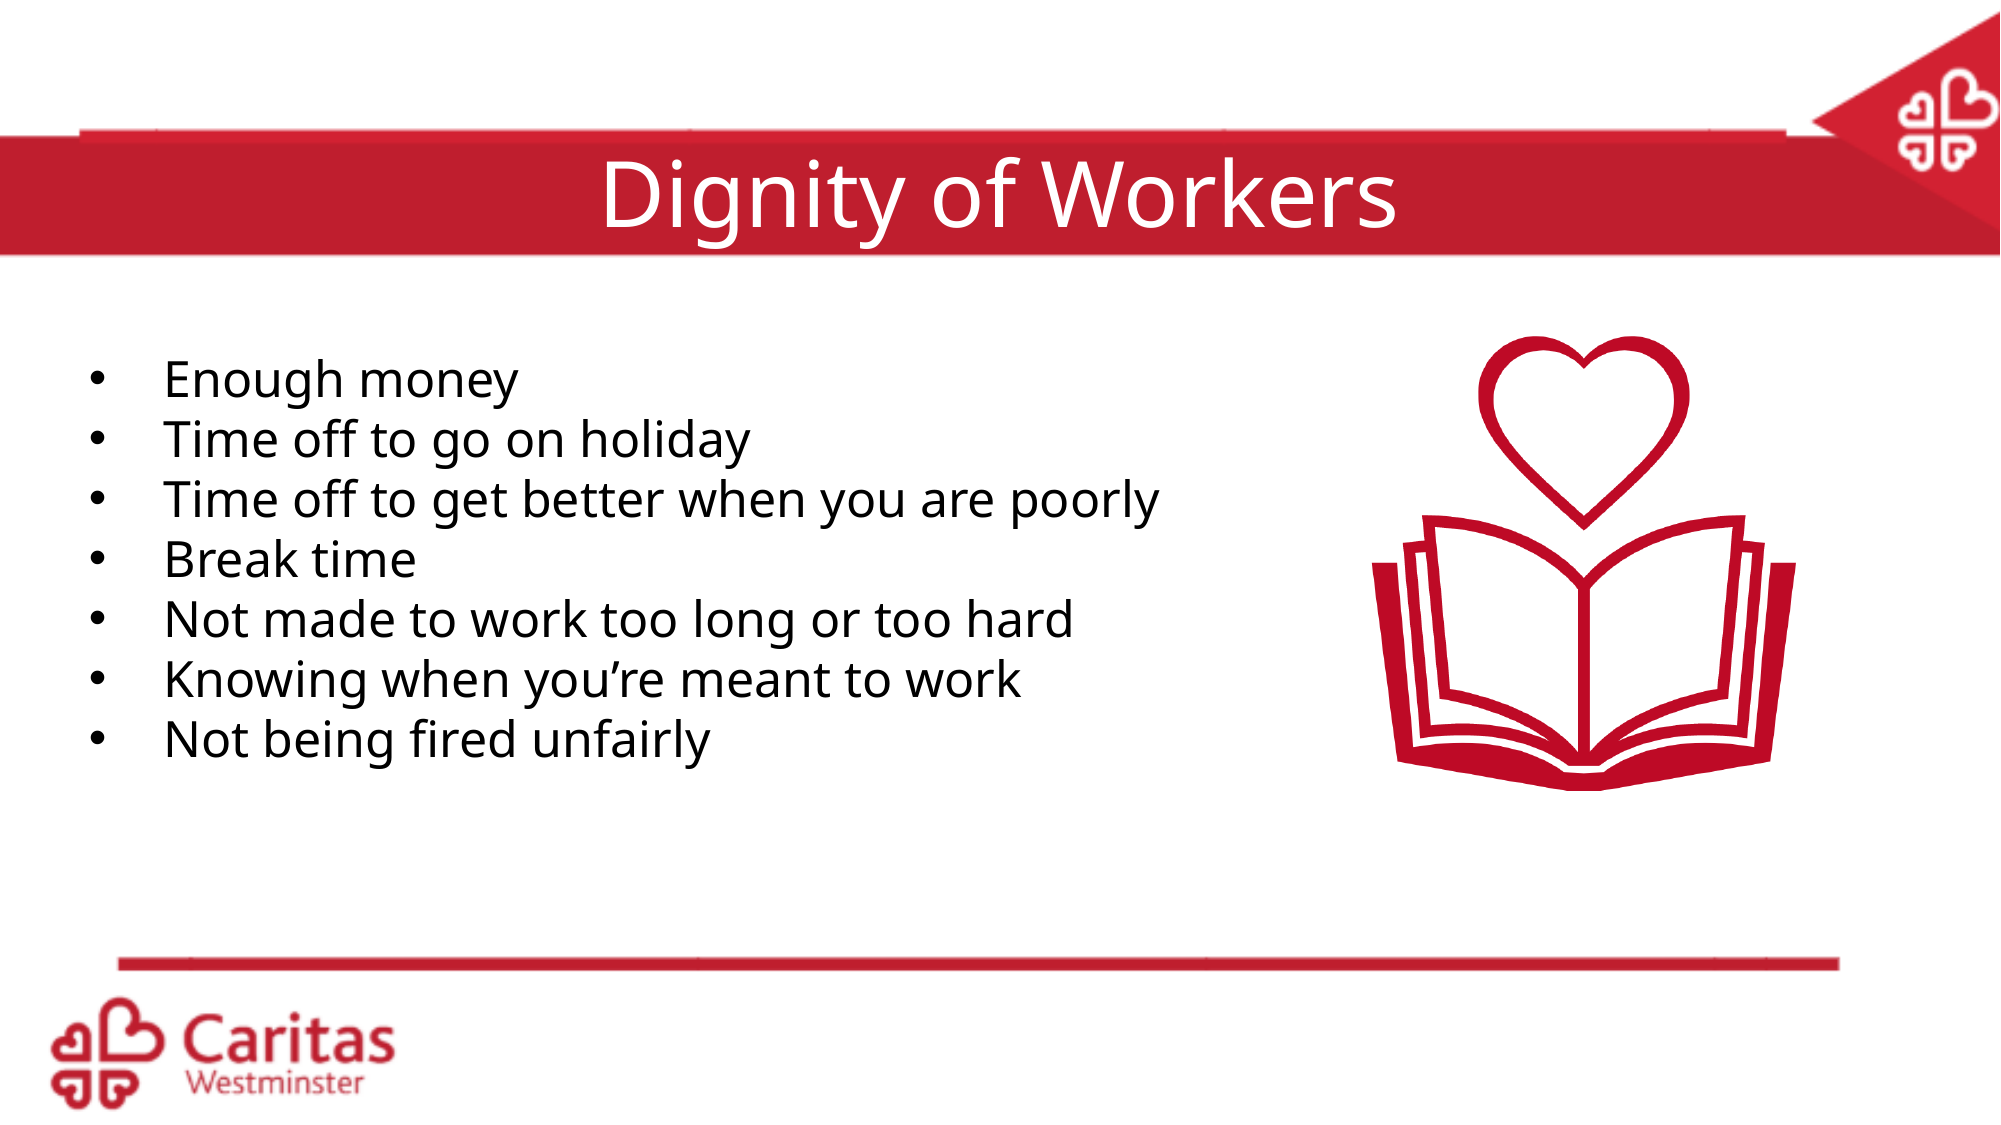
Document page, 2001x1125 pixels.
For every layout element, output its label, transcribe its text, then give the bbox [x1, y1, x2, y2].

picture [0, 0, 2000, 296]
text_box Enough money Time off to go on holiday Time off to get better when you are poorly Break time Not made to work too long or too hard Knowing when you’re meant to work Not being fired unfairly [73, 339, 1329, 775]
picture [29, 935, 1924, 1121]
picture [1364, 322, 1810, 803]
